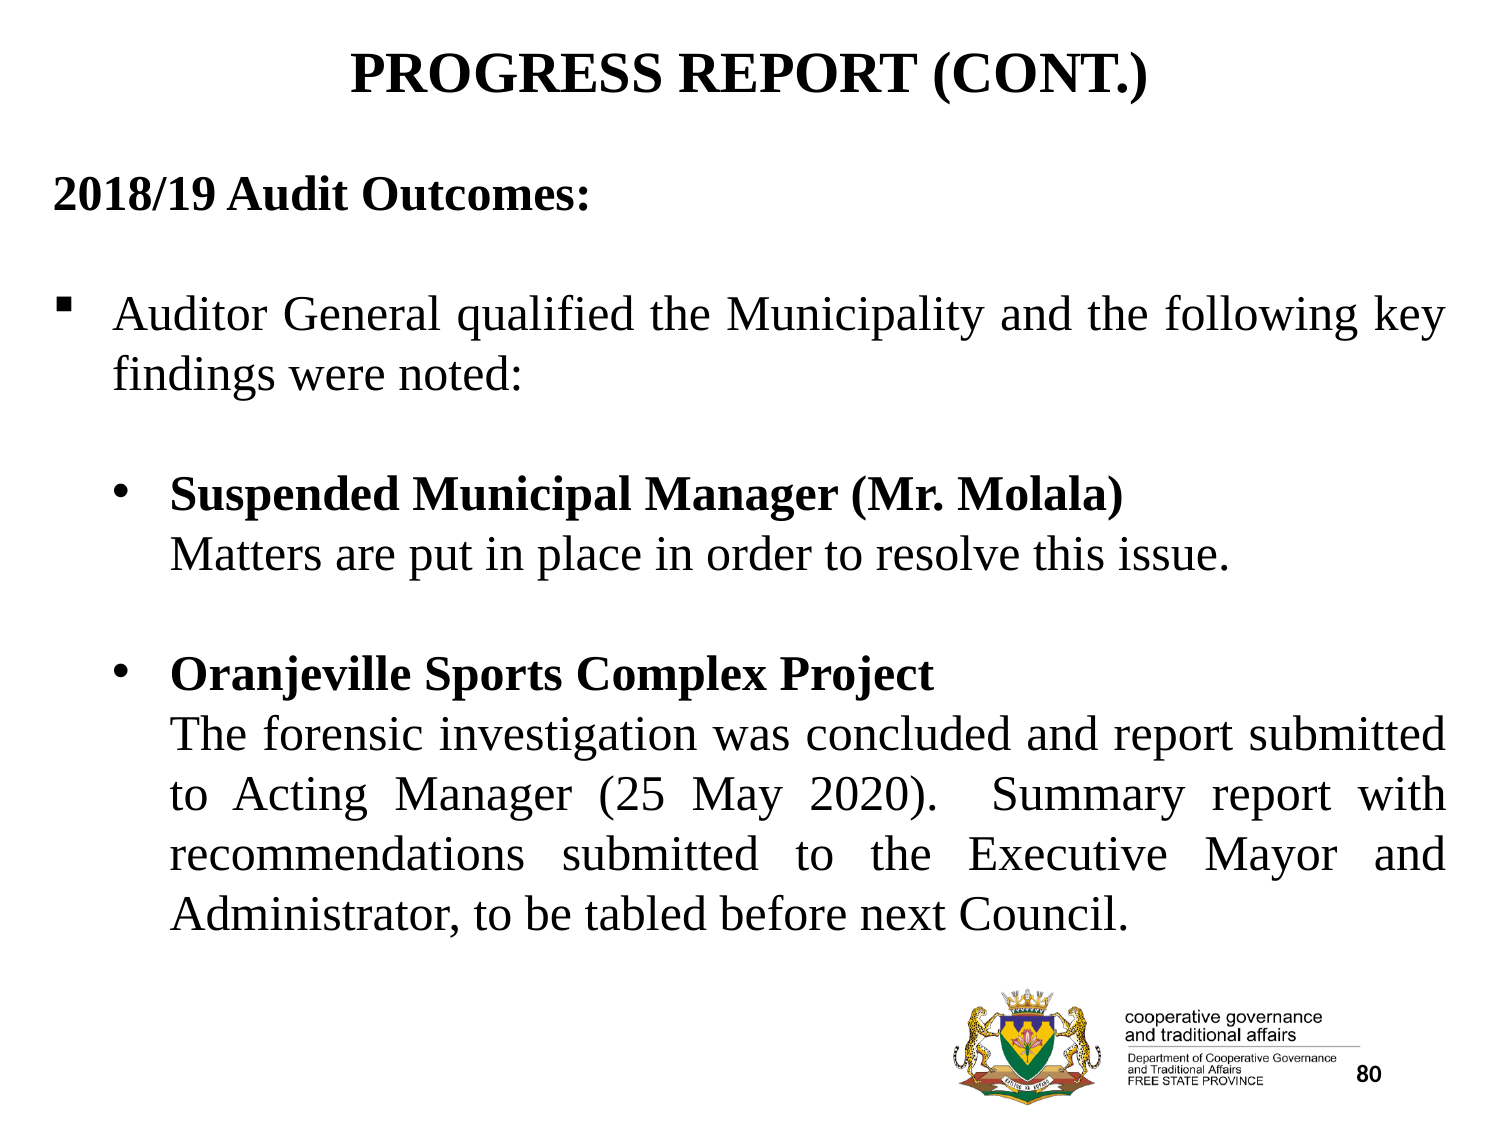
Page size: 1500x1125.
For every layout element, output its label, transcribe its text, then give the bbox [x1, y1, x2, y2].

picture [934, 976, 1369, 1109]
title Progress report (cont.) [0, 0, 1500, 147]
slide_number 80 [1369, 1042, 1397, 1103]
list 2018/19 Audit Outcomes: Auditor General qualified the Municipality and the following key findings were noted: Suspended Municipal Manager (Mr. Molala) Matters are put in place in order to resolve this issue. Oranjeville Sports Complex Project The forensic investigation was concluded and report submitted to Acting Manager (25 May 2020). Summary report with recommendations submitted to the Executive Mayor and Administrator, to be tabled before next Council. [37, 153, 1463, 980]
